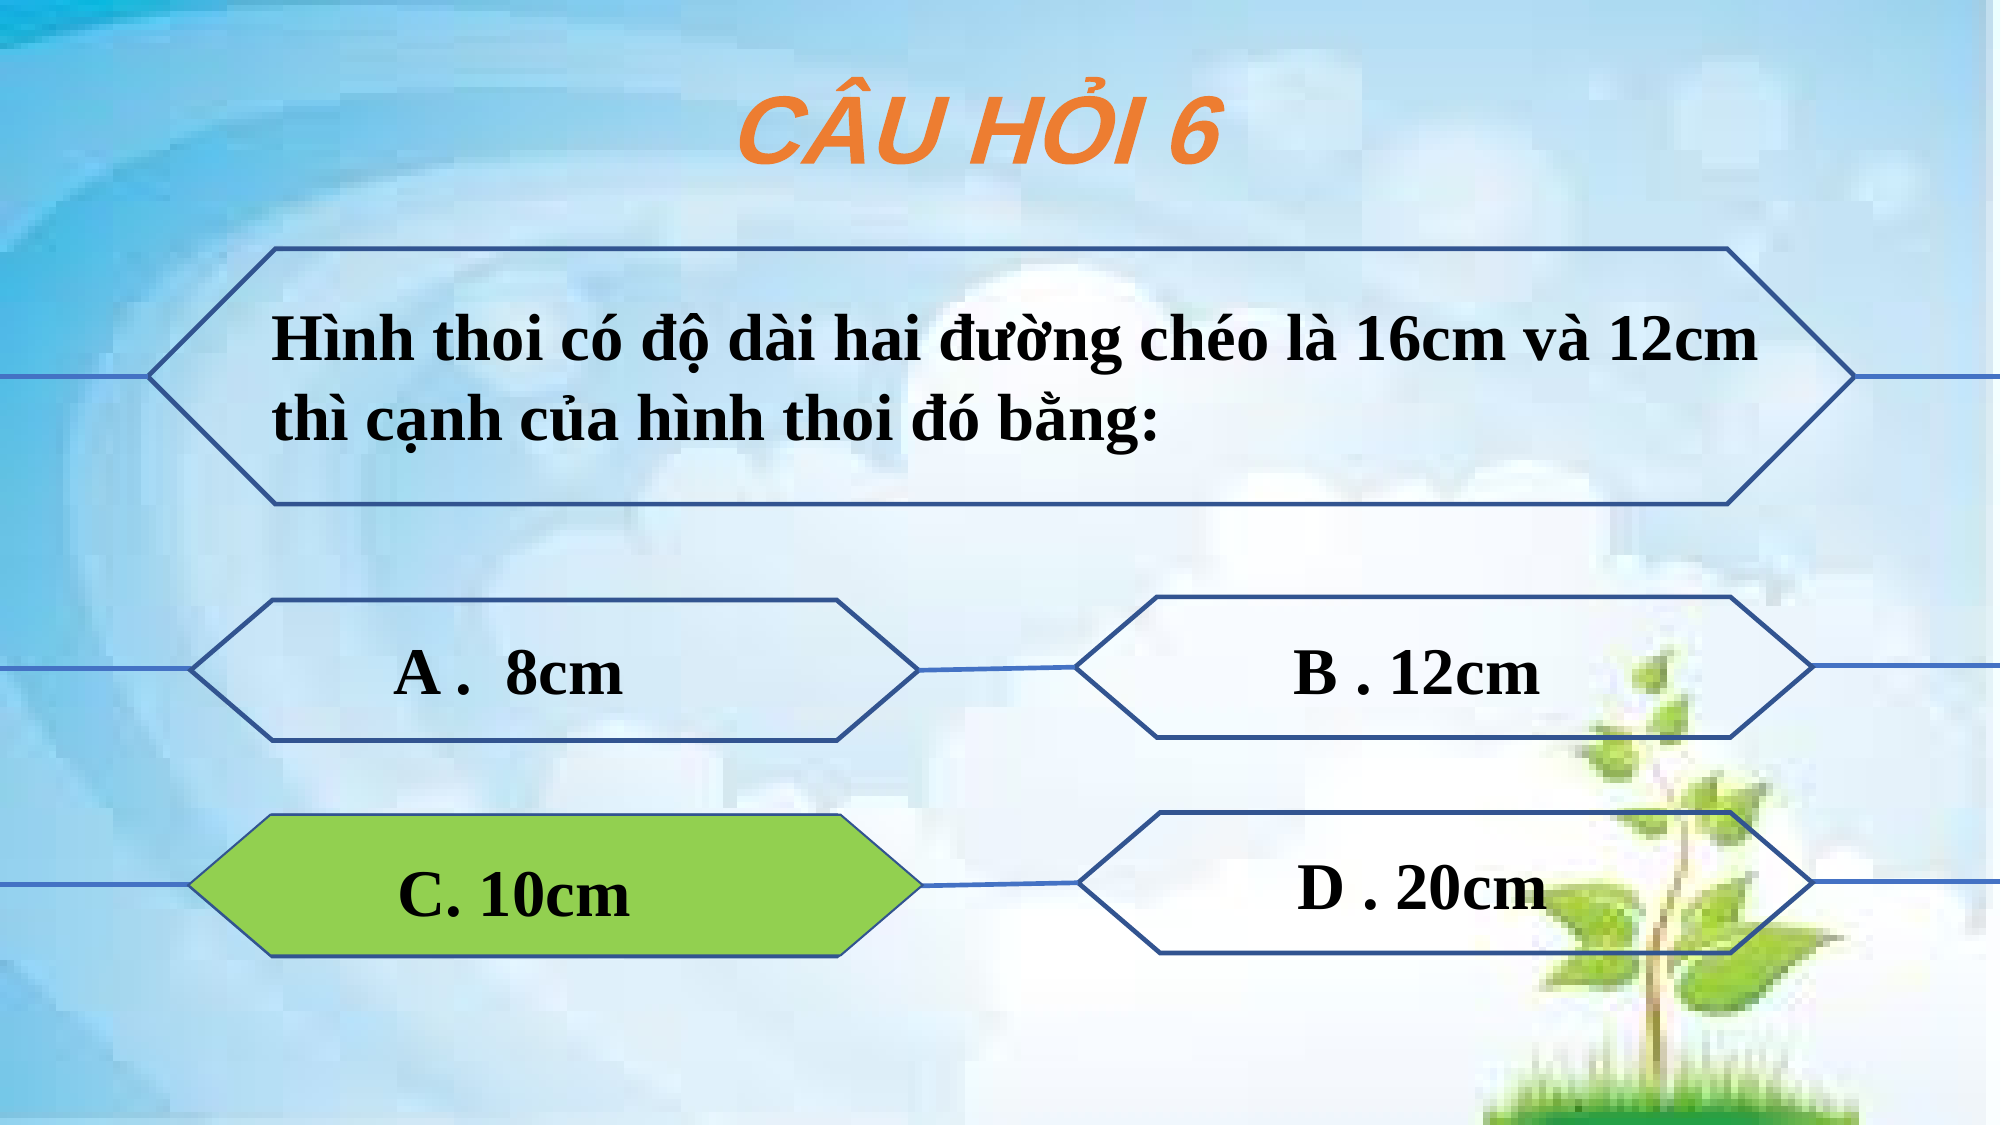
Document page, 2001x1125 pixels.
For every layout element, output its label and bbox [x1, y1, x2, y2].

picture [0, 0, 2001, 1125]
text_box [0, 596, 2000, 741]
text_box [147, 248, 1855, 505]
text_box [0, 812, 2000, 957]
